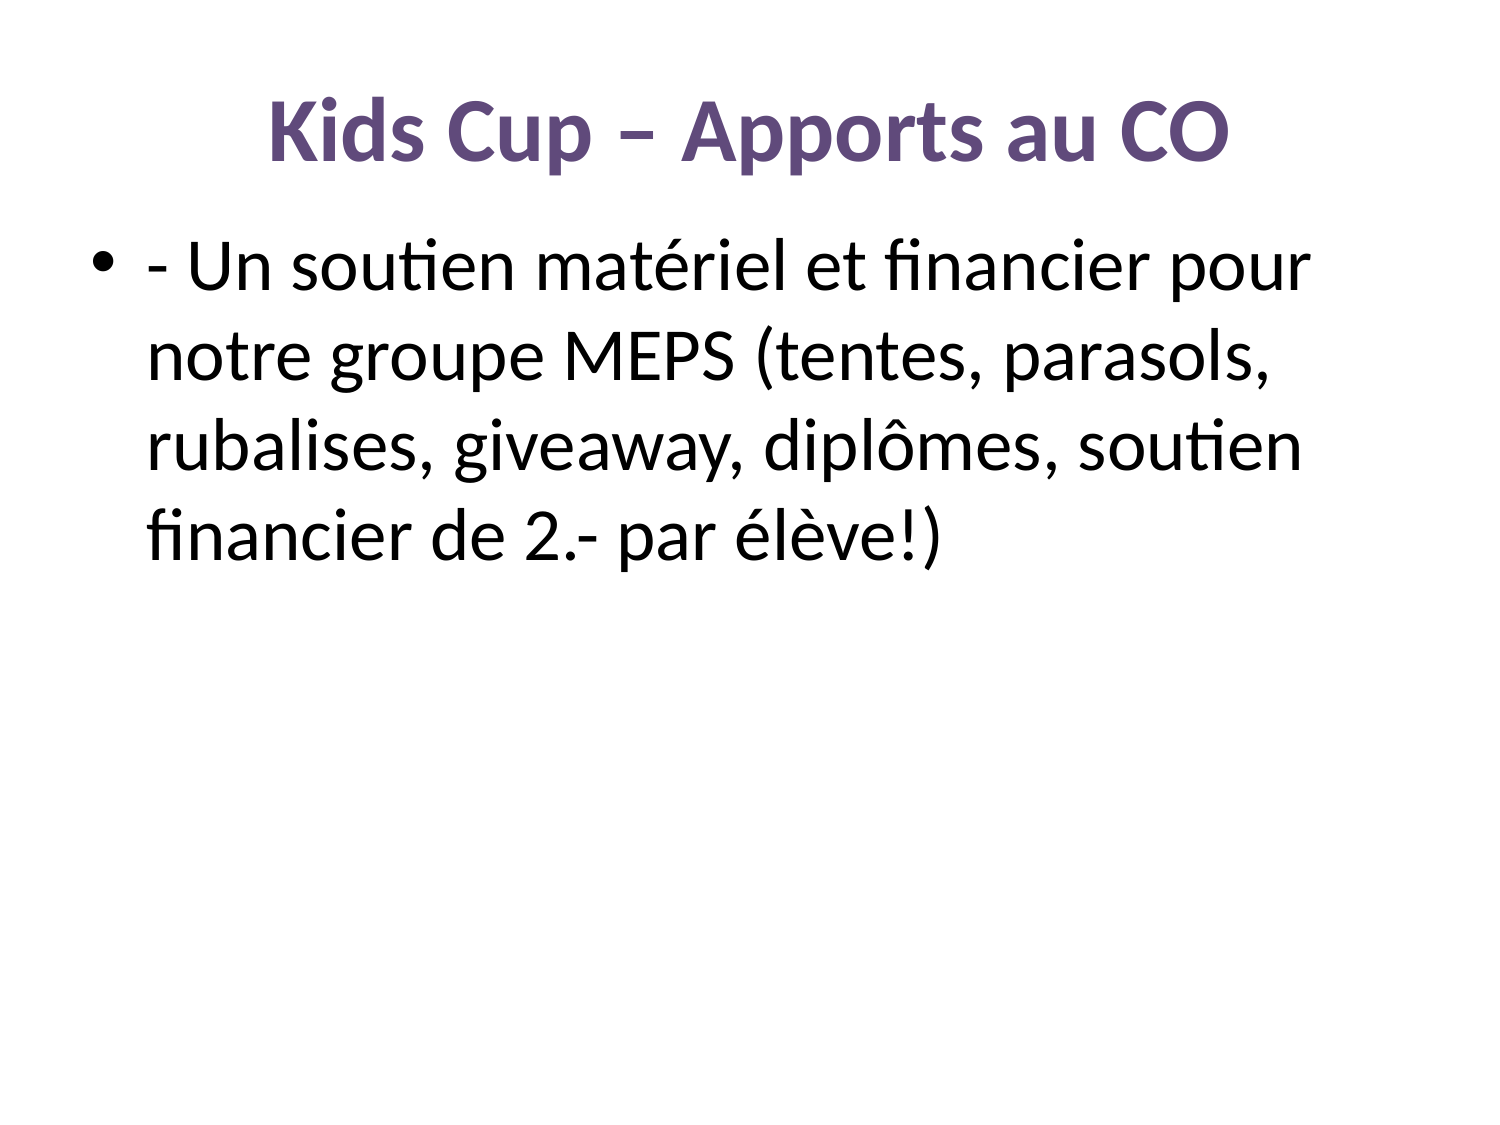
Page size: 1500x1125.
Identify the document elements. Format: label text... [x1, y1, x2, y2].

list - Un soutien matériel et financier pour notre groupe MEPS (tentes, parasols, rubalises, giveaway, diplômes, soutien financier de 2.- par élève!) [75, 208, 1424, 536]
title Kids Cup – Apports au CO [75, 30, 1425, 219]
